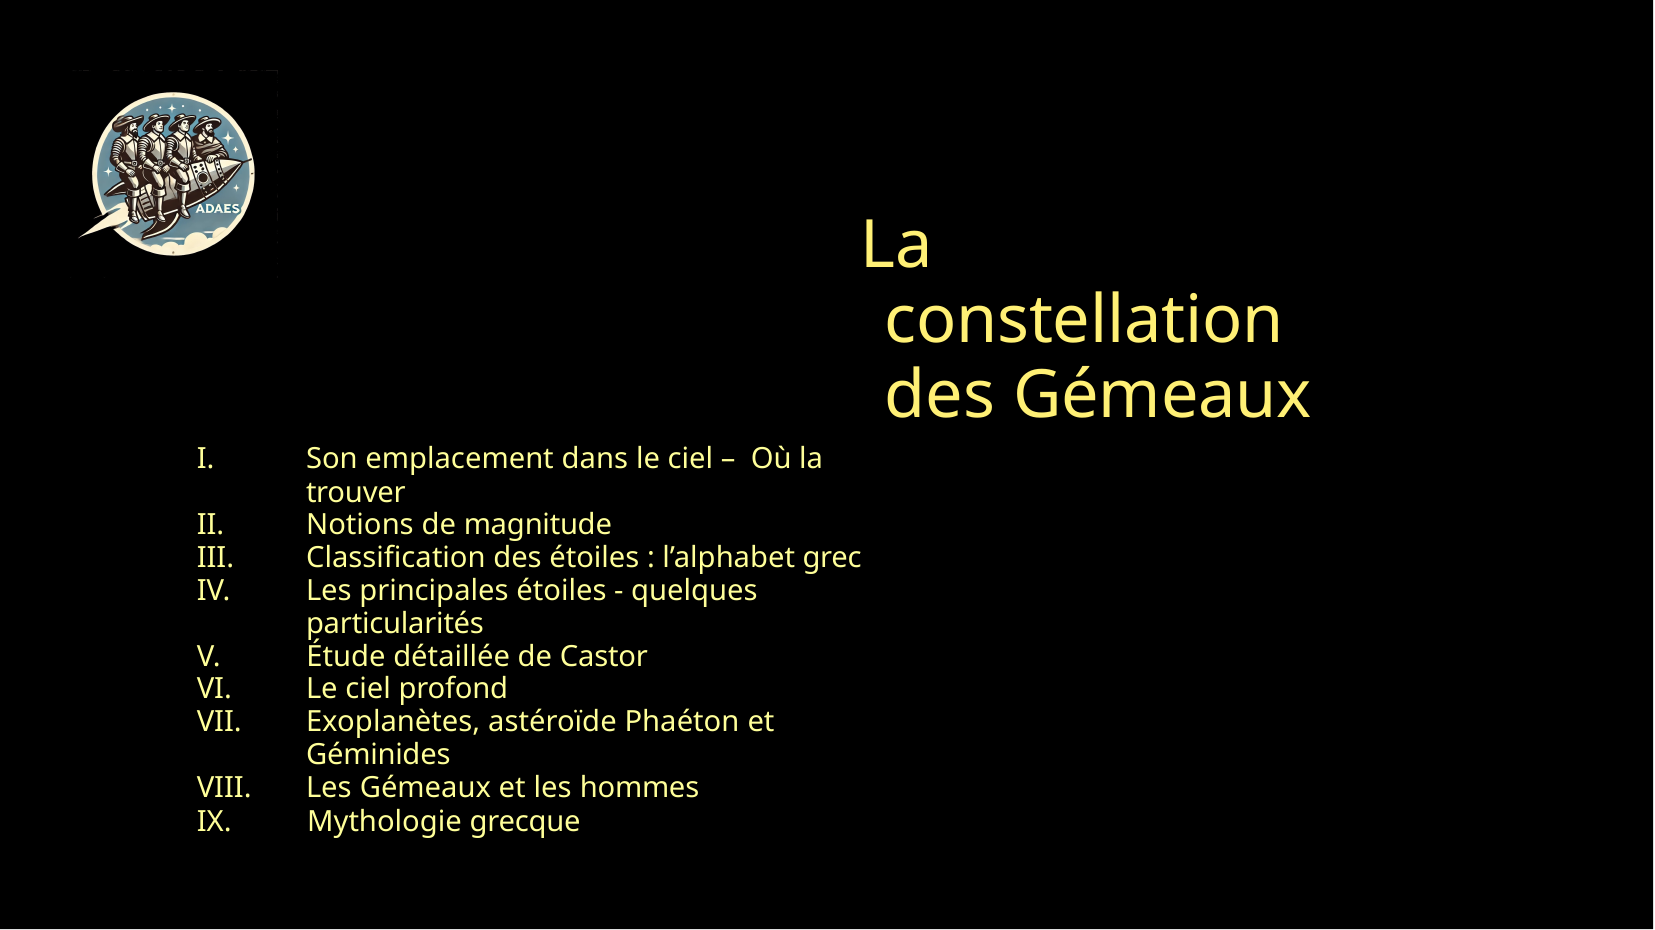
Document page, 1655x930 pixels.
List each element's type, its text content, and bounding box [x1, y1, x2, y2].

title La constellation des Gémeaux [858, 197, 1327, 431]
picture [70, 70, 278, 278]
text_box Son emplacement dans le ciel – Où la trouver Notions de magnitude Classification des étoiles : l’alphabet grec Les principales étoiles - quelques particularités Étude détaillée de Castor Le ciel profond Exoplanètes, astéroïde Phaéton et Géminides Les Gémeaux et les hommes Mythologie grecque [194, 438, 915, 838]
